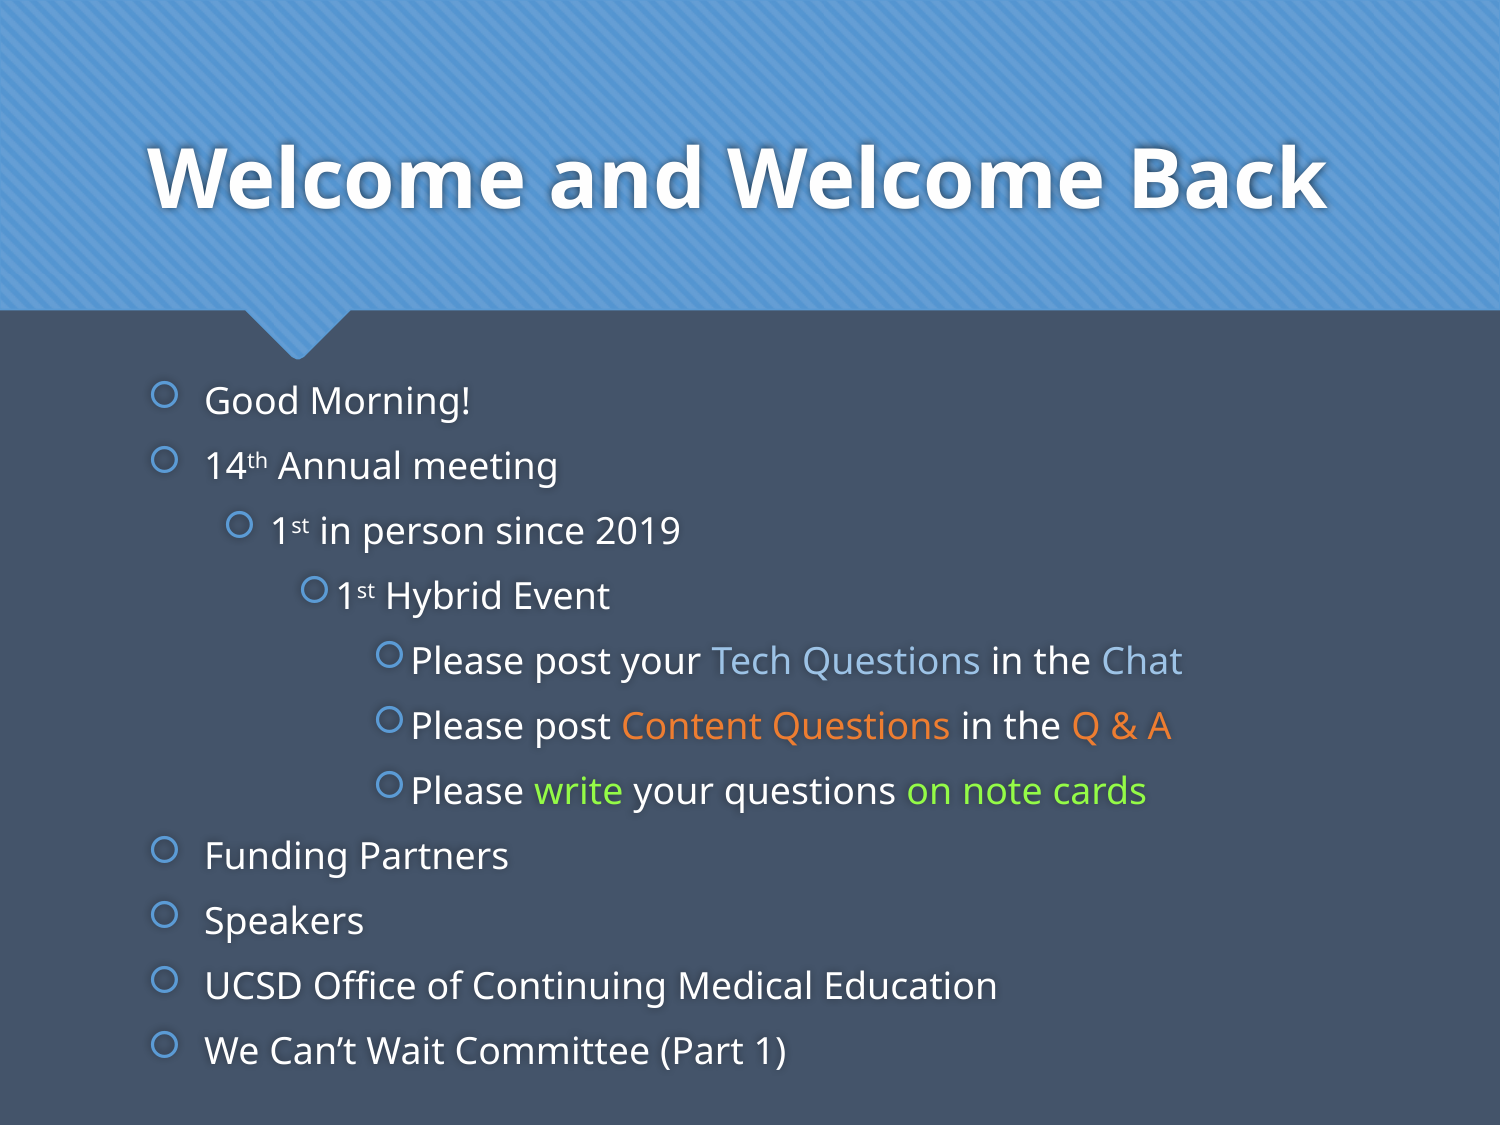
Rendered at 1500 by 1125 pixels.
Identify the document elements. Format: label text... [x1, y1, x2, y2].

title Welcome and Welcome Back [132, 73, 1368, 233]
list Good Morning! 14th Annual meeting 1st in person since 2019 1st Hybrid Event Please post your Tech Questions in the Chat Please post Content Questions in the Q & A Please write your questions on note cards Funding Partners Speakers UCSD Office of Continuing Medical Education We Can’t Wait Committee (Part 1) [132, 364, 1401, 1085]
